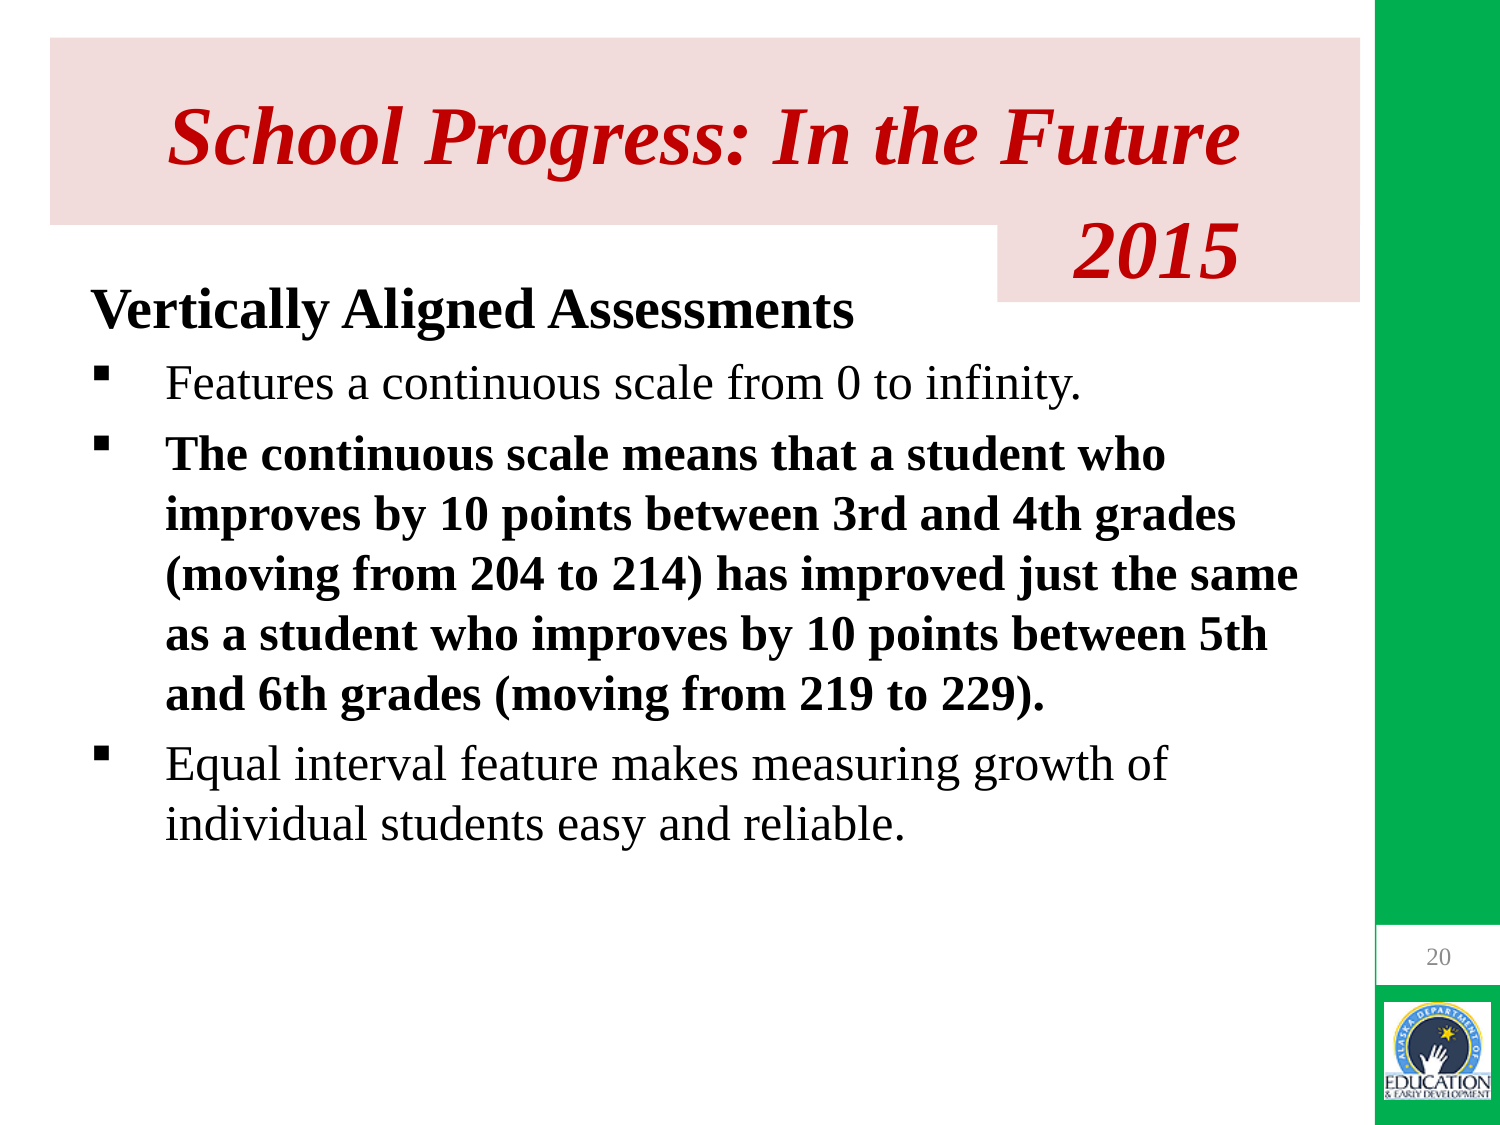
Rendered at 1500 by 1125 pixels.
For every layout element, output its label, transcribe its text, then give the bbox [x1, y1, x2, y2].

list Vertically Aligned Assessments Features a continuous scale from 0 to infinity. The continuous scale means that a student who improves by 10 points between 3rd and 4th grades (moving from 204 to 214) has improved just the same as a student who improves by 10 points between 5th and 6th grades (moving from 219 to 229). Equal interval feature makes measuring growth of individual students easy and reliable. [75, 262, 1338, 916]
slide_number 20 [1376, 924, 1500, 985]
picture [1384, 1002, 1491, 1100]
text_box 2015 [997, 187, 1360, 303]
title School Progress: In the Future [50, 37, 1361, 225]
